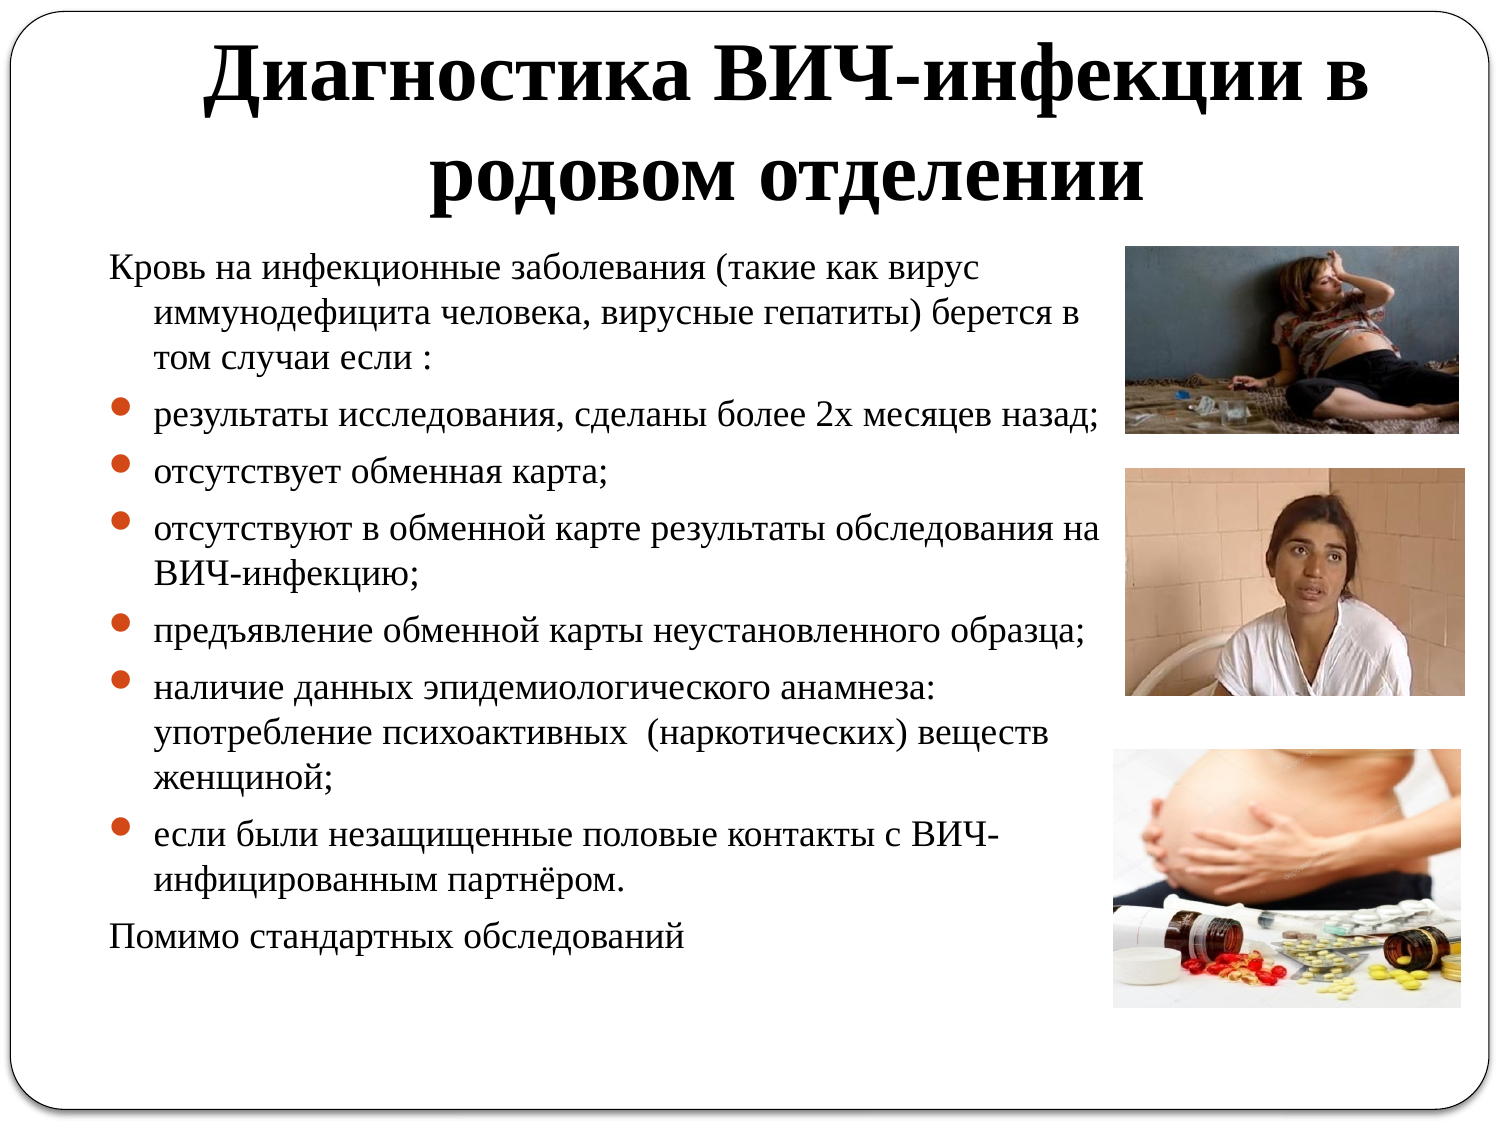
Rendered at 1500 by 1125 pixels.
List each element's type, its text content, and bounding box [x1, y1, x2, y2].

list Кровь на инфекционные заболевания (такие как вирус иммунодефицита человека, вирусные гепатиты) берется в том случаи если : результаты исследования, сделаны более 2х месяцев назад; отсутствует обменная карта; отсутствуют в обменной карте результаты обследования на ВИЧ-инфекцию; предъявление обменной карты неустановленного образца; наличие данных эпидемиологического анамнеза: употребление психоактивных (наркотических) веществ женщиной; если были незащищенные половые контакты с ВИЧ-инфицированным партнёром. Помимо стандартных обследований [93, 234, 1126, 985]
picture [1124, 468, 1466, 696]
title Диагностика ВИЧ-инфекции в родовом отделении [149, 44, 1426, 233]
picture [1112, 749, 1461, 1008]
picture [1124, 245, 1459, 434]
